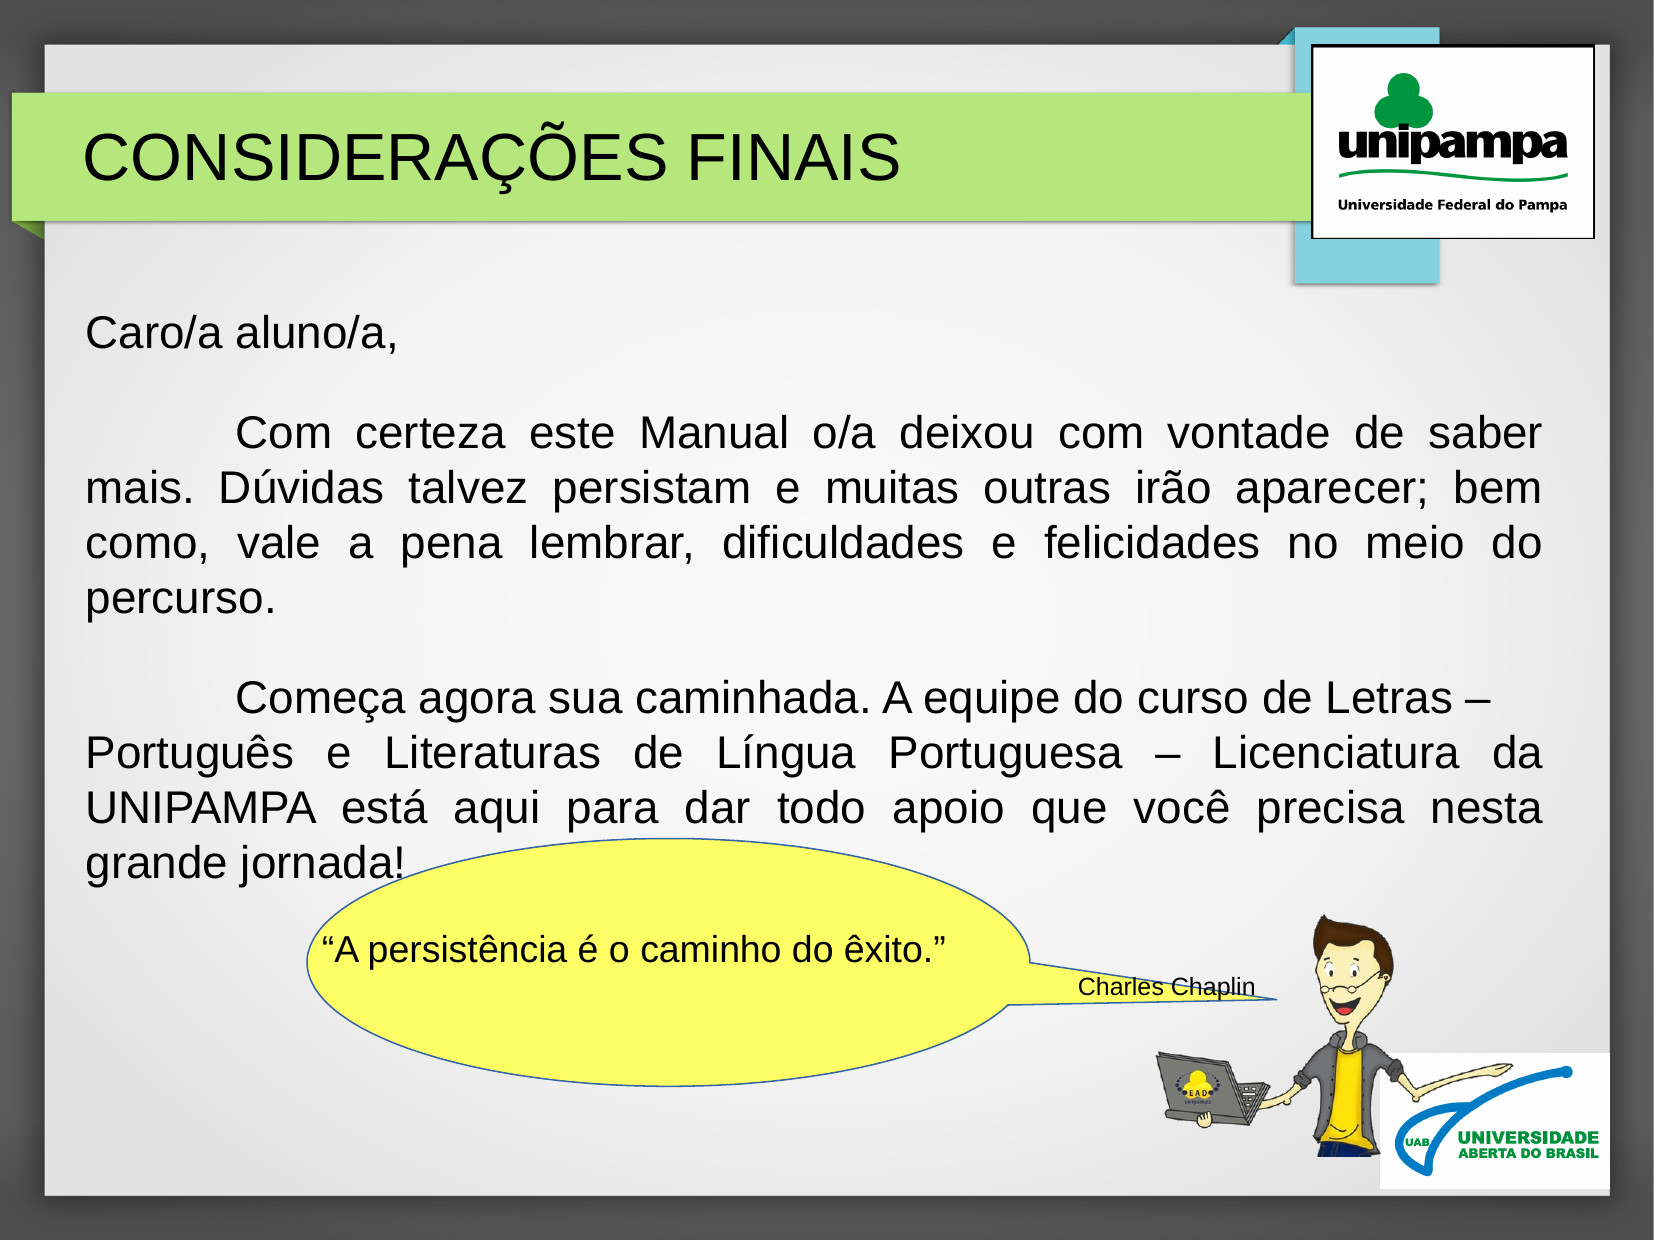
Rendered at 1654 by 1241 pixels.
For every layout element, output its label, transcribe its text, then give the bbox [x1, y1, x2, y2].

picture [0, 0, 1654, 1240]
text_box Caro/a aluno/a, Com certeza este Manual o/a deixou com vontade de saber mais. Dúvidas talvez persistam e muitas outras irão aparecer; bem como, vale a pena lembrar, dificuldades e felicidades no meio do percurso. Começa agora sua caminhada. A equipe do curso de Letras – Português e Literaturas de Língua Portuguesa – Licenciatura da UNIPAMPA está aqui para dar todo apoio que você precisa nesta grande jornada! [70, 295, 1559, 963]
text_box CONSIDERAÇÕES FINAIS [82, 94, 1264, 213]
text_box “A persistência é o caminho do êxito.” Charles Chaplin [307, 838, 1122, 1087]
